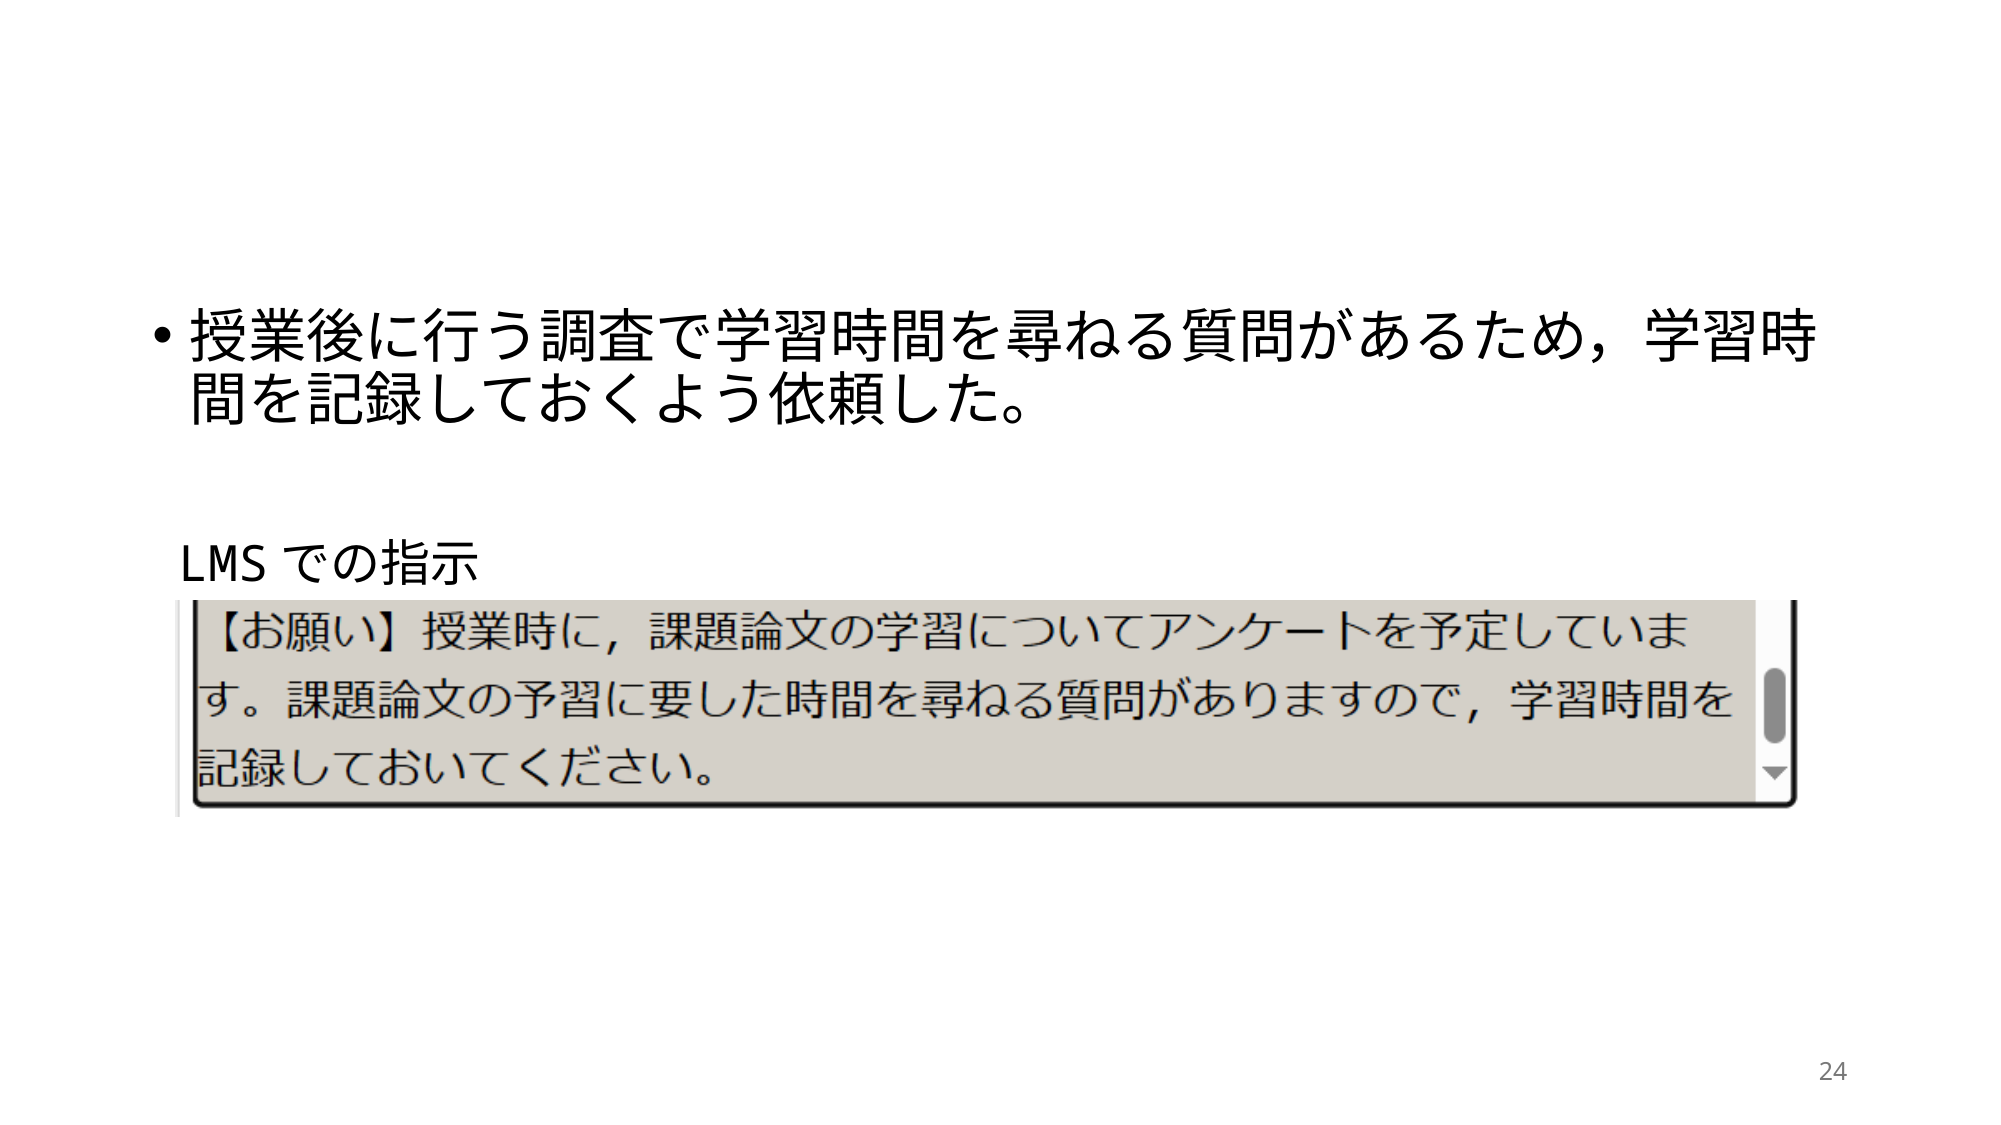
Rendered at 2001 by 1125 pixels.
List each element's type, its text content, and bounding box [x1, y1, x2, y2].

picture [174, 599, 1817, 818]
list 授業後に行う調査で学習時間を尋ねる質問があるため，学習時間を記録しておくよう依頼した。 [137, 299, 1863, 1014]
slide_number 24 [1412, 1042, 1863, 1103]
text_box LMSでの指示 [163, 524, 495, 600]
